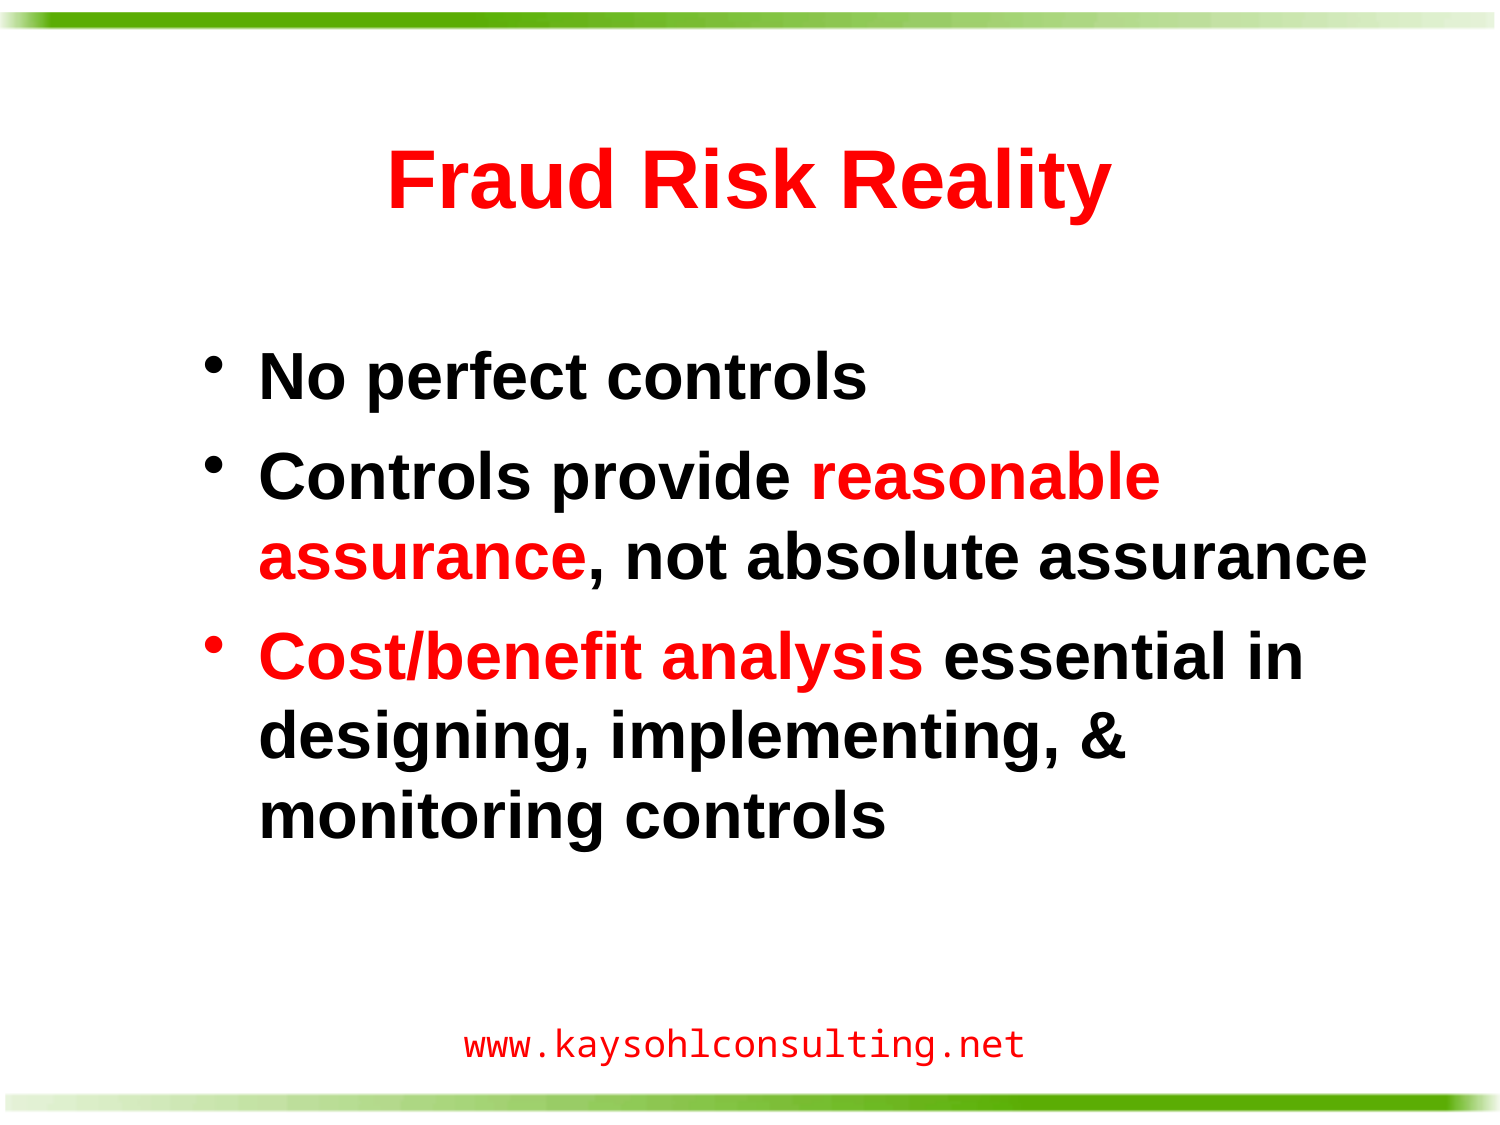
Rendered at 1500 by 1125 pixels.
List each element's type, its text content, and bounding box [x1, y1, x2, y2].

title Fraud Risk Reality [37, 50, 1463, 300]
list No perfect controls Controls provide reasonable assurance, not absolute assurance Cost/benefit analysis essential in designing, implementing, & monitoring controls [112, 324, 1388, 1000]
picture [5, 1087, 1500, 1113]
picture [0, 12, 1495, 38]
